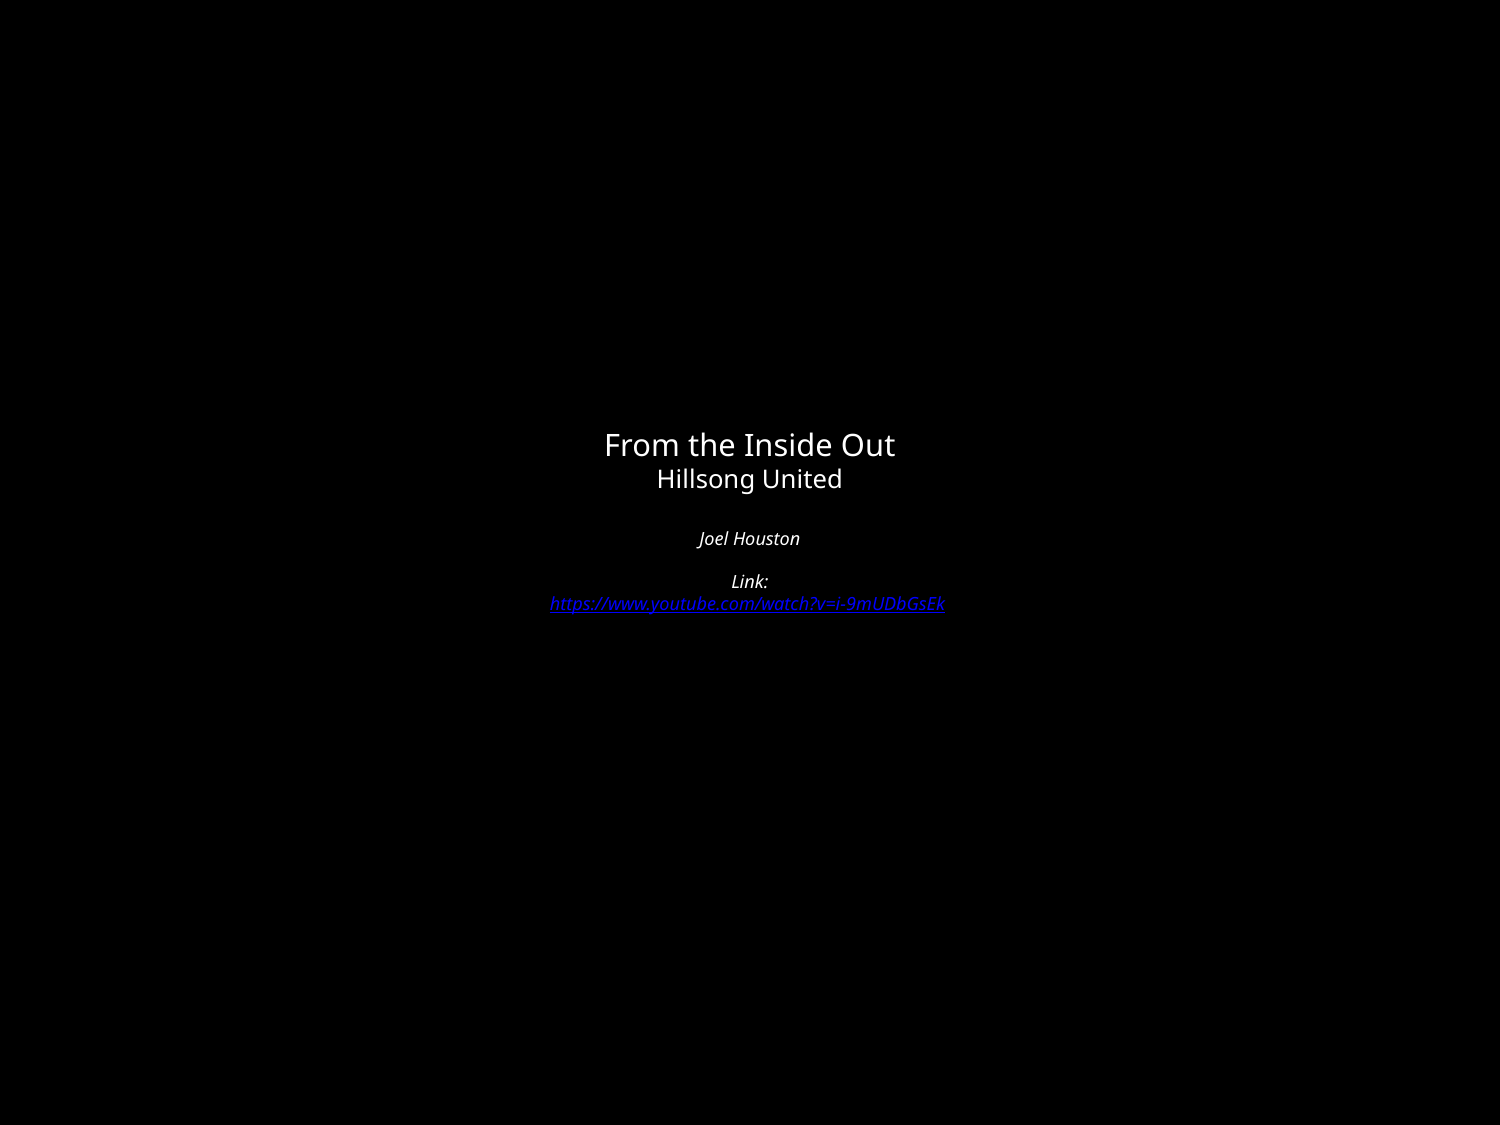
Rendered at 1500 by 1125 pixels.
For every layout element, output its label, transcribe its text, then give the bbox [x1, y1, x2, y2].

title From the Inside Out Hillsong United Joel Houston Link: https://www.youtube.com/watch?v=i-9mUDbGsEk [0, 415, 1500, 657]
